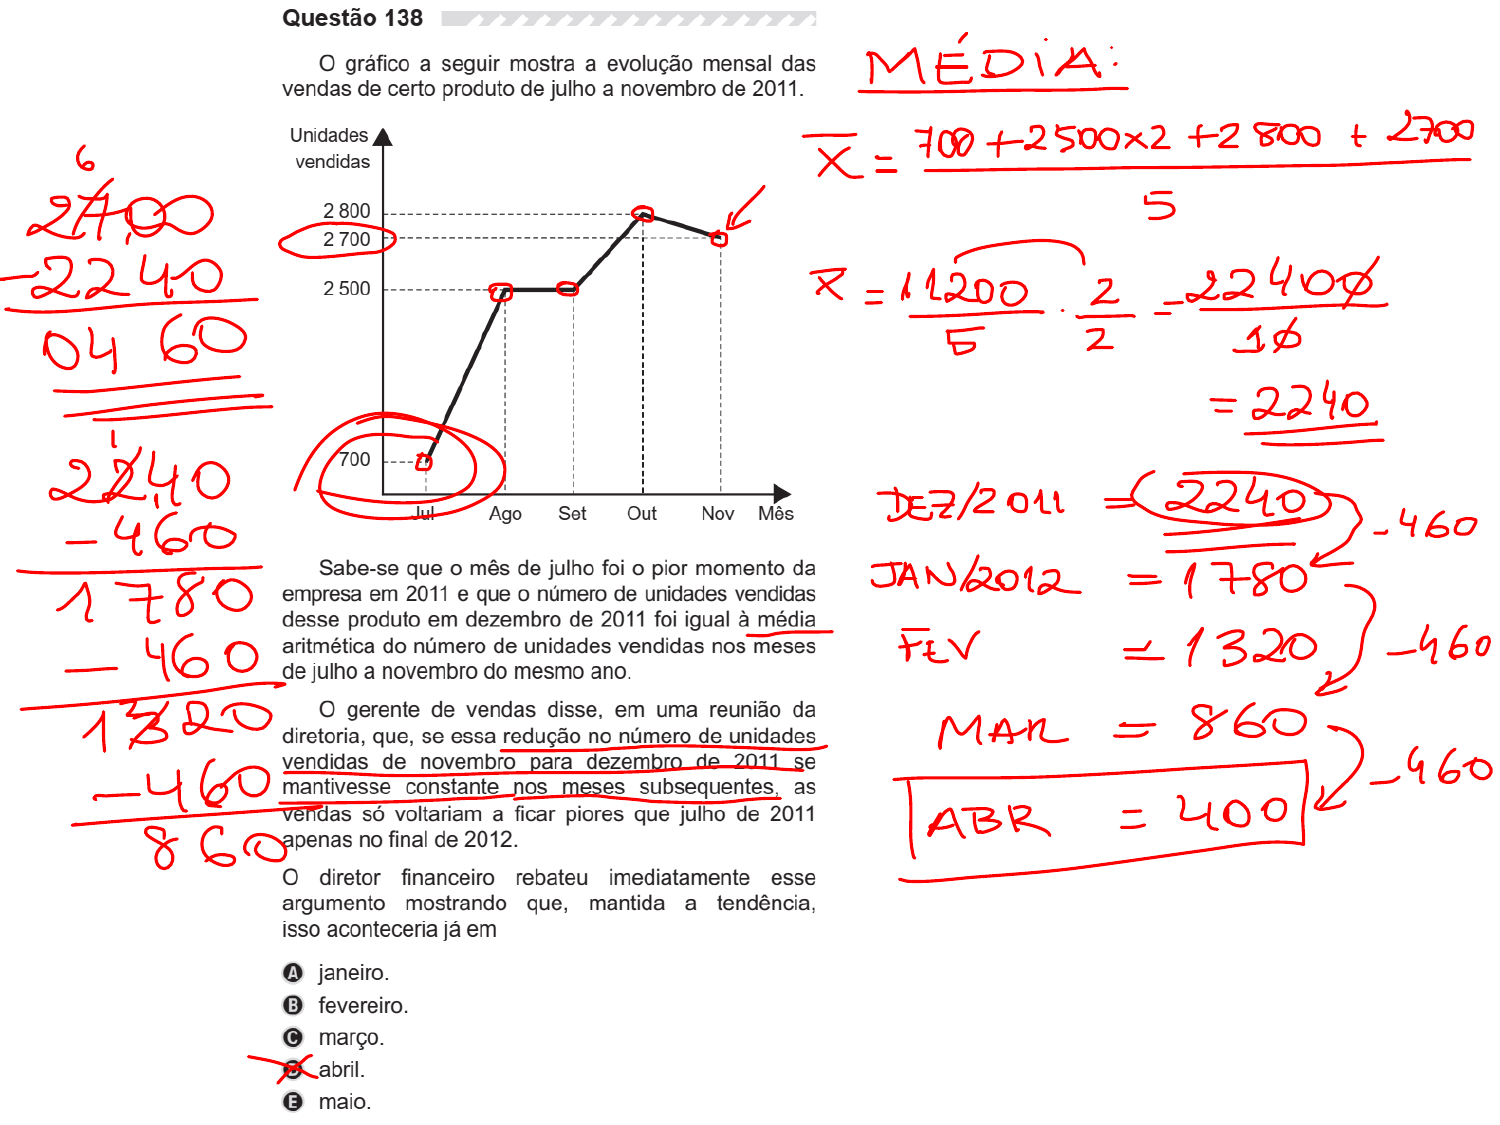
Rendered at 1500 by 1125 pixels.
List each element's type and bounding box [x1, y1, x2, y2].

picture [835, 150, 851, 174]
picture [277, 1065, 288, 1080]
picture [277, 843, 284, 859]
picture [277, 0, 851, 1125]
picture [282, 225, 393, 255]
